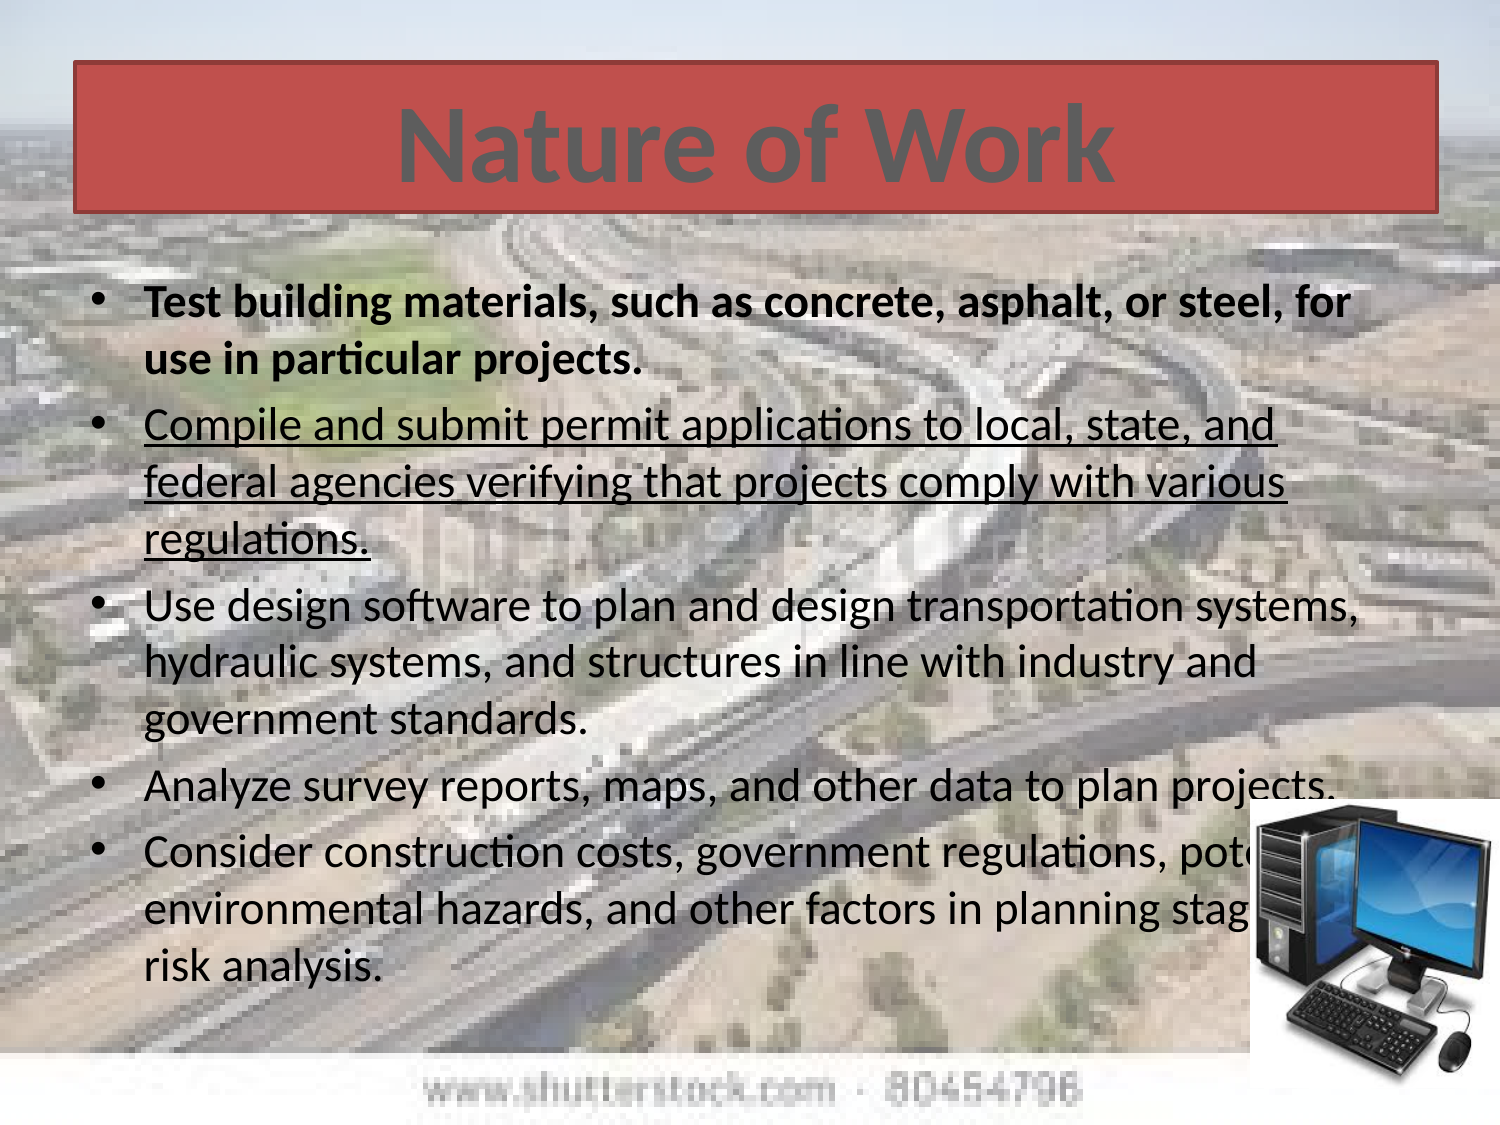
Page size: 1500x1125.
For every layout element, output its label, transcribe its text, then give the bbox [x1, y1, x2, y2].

picture [1249, 799, 1500, 1088]
text_box Nature of Work [73, 60, 1439, 214]
list Test building materials, such as concrete, asphalt, or steel, for use in particular projects. Compile and submit permit applications to local, state, and federal agencies verifying that projects comply with various regulations. Use design software to plan and design transportation systems, hydraulic systems, and structures in line with industry and government standards. Analyze survey reports, maps, and other data to plan projects. Consider construction costs, government regulations, potential environmental hazards, and other factors in planning stages and risk analysis. [75, 262, 1425, 1005]
